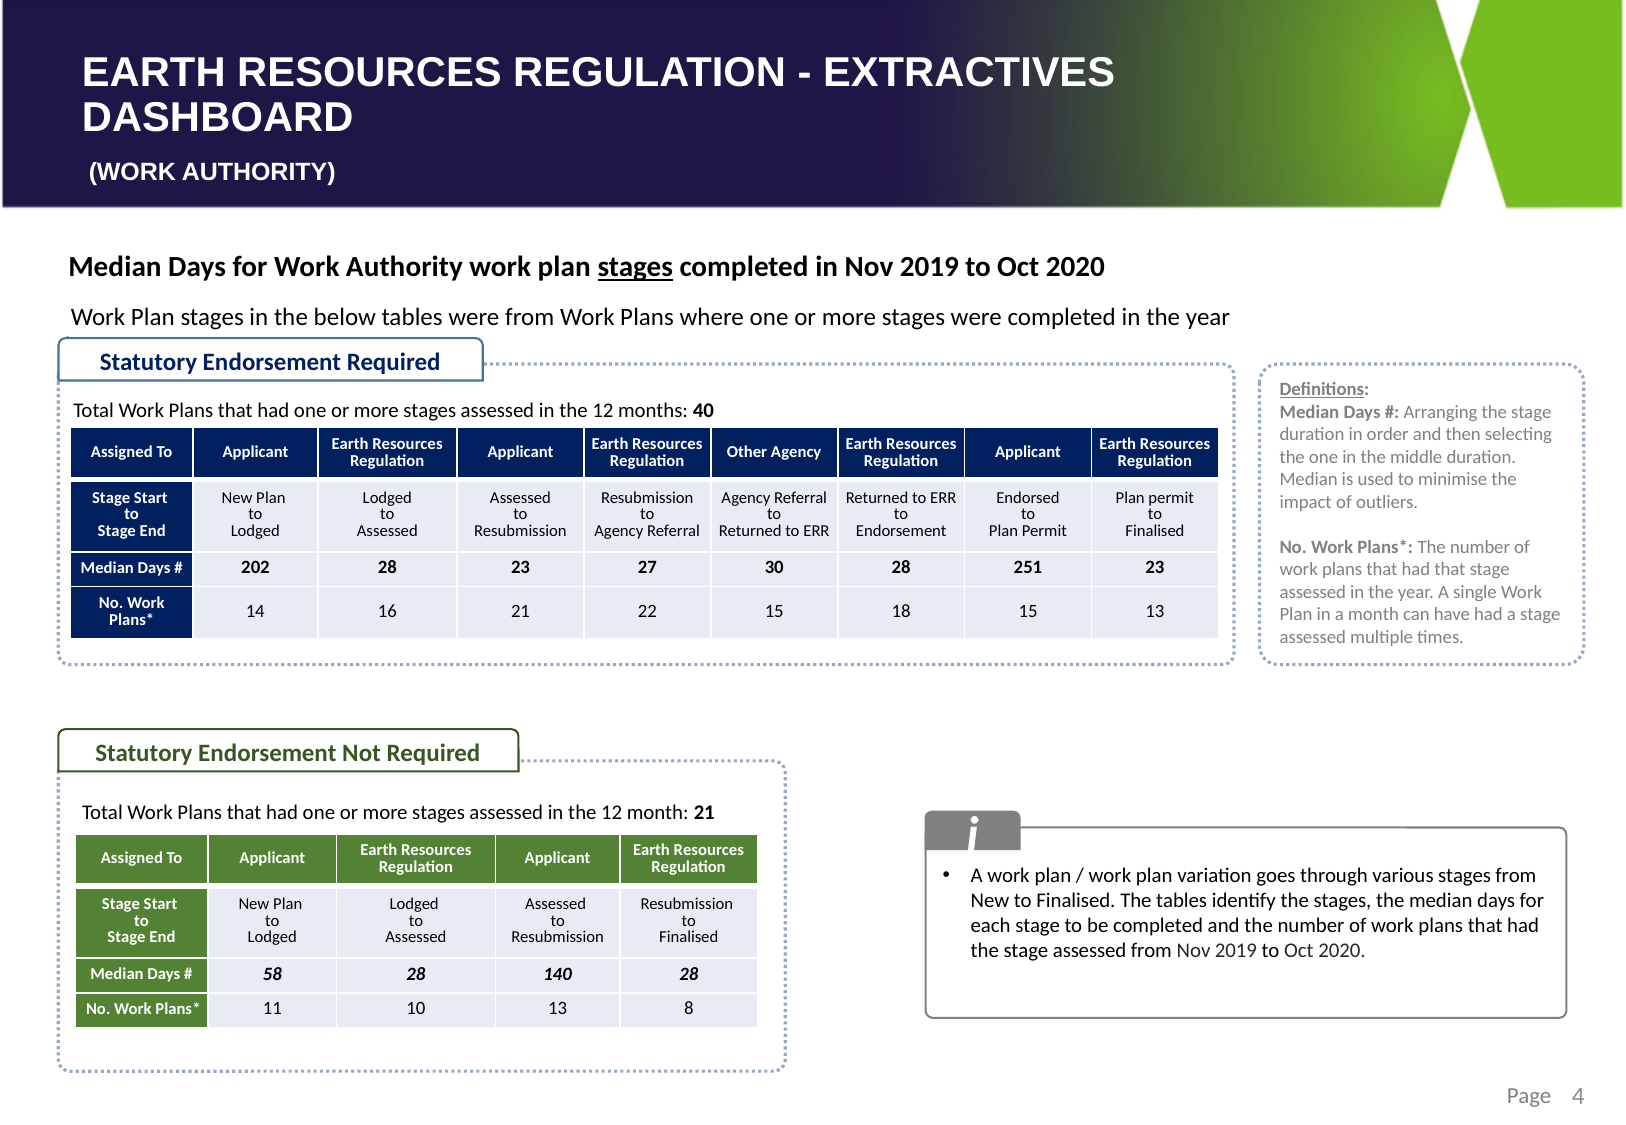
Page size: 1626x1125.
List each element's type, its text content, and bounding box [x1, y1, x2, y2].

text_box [58, 729, 786, 1072]
slide_number 4 [1233, 1073, 1600, 1117]
text_box Work Plan stages in the below tables were from Work Plans where one or more stages were completed in the year [56, 296, 1275, 339]
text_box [58, 338, 1234, 665]
text_box Median Days for Work Authority work plan stages completed in Nov 2019 to Oct 2020 [56, 245, 1234, 293]
picture [0, 0, 1625, 212]
text_box Definitions: Median Days #: Arranging the stage duration in order and then selecting the one in the middle duration. Median is used to minimise the impact of outliers. No. Work Plans*: The number of work plans that had that stage assessed in the year. A single Work Plan in a month can have had a stage assessed multiple times. [1258, 362, 1585, 666]
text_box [925, 811, 1567, 1018]
